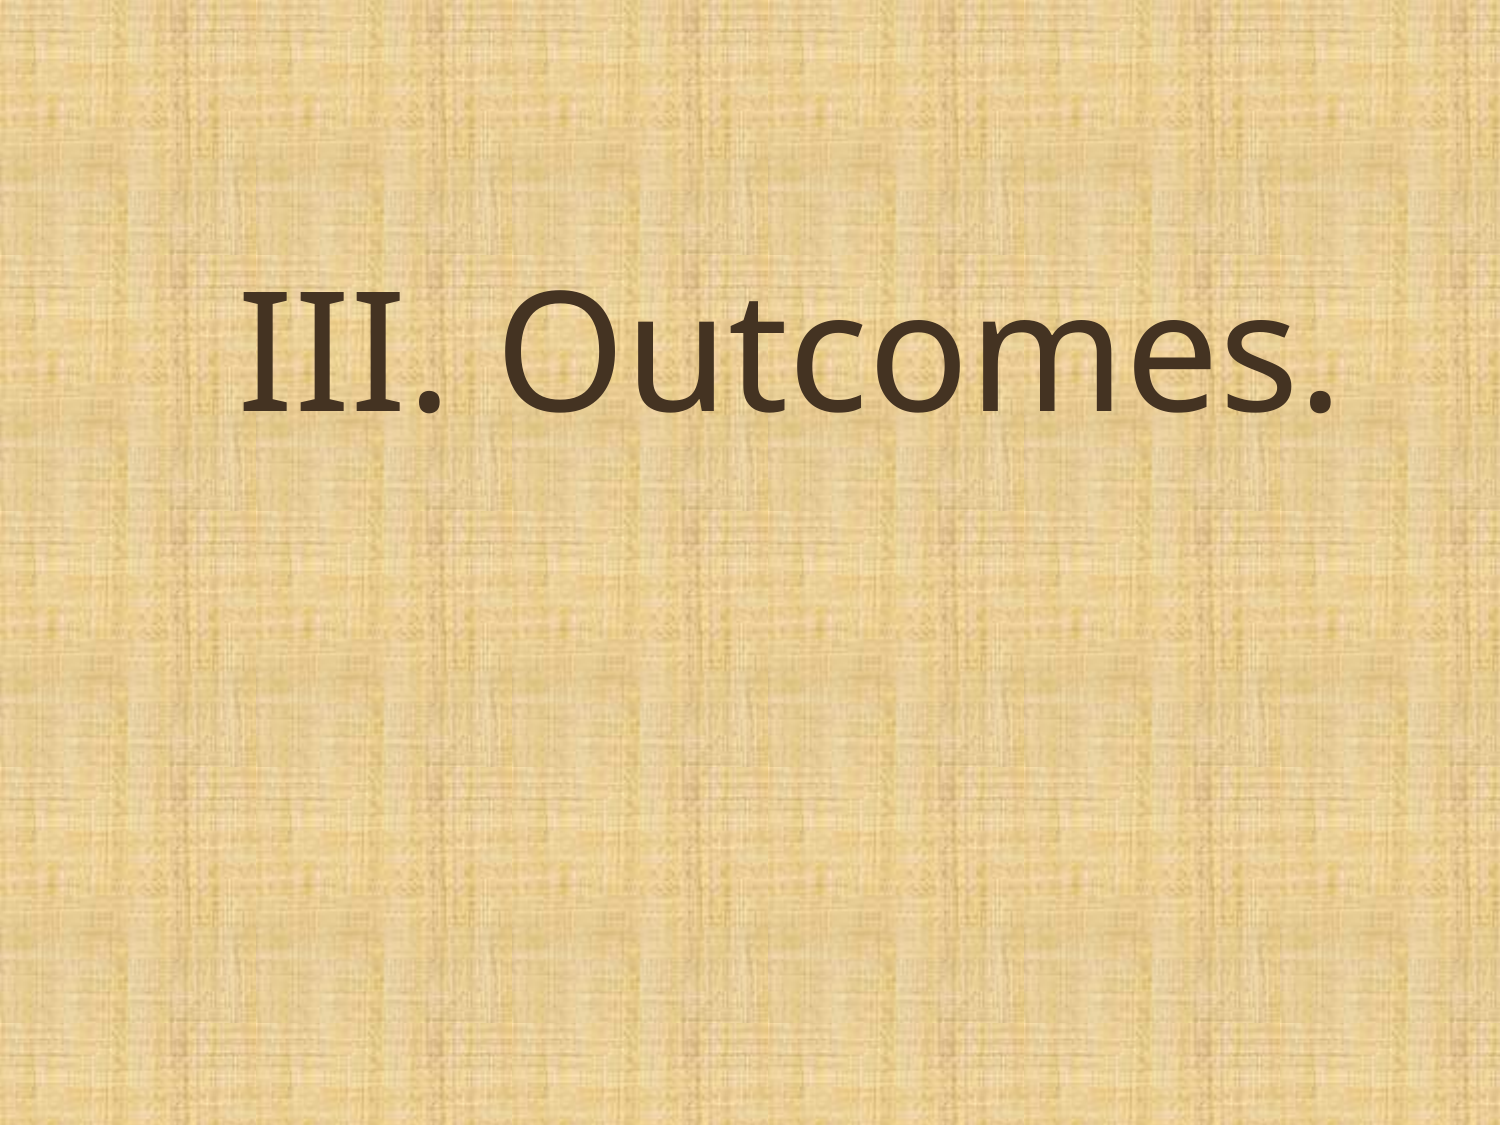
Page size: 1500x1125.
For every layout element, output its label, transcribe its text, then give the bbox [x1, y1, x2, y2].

picture [0, 0, 1500, 1125]
text_box III. Outcomes. [223, 237, 1360, 453]
